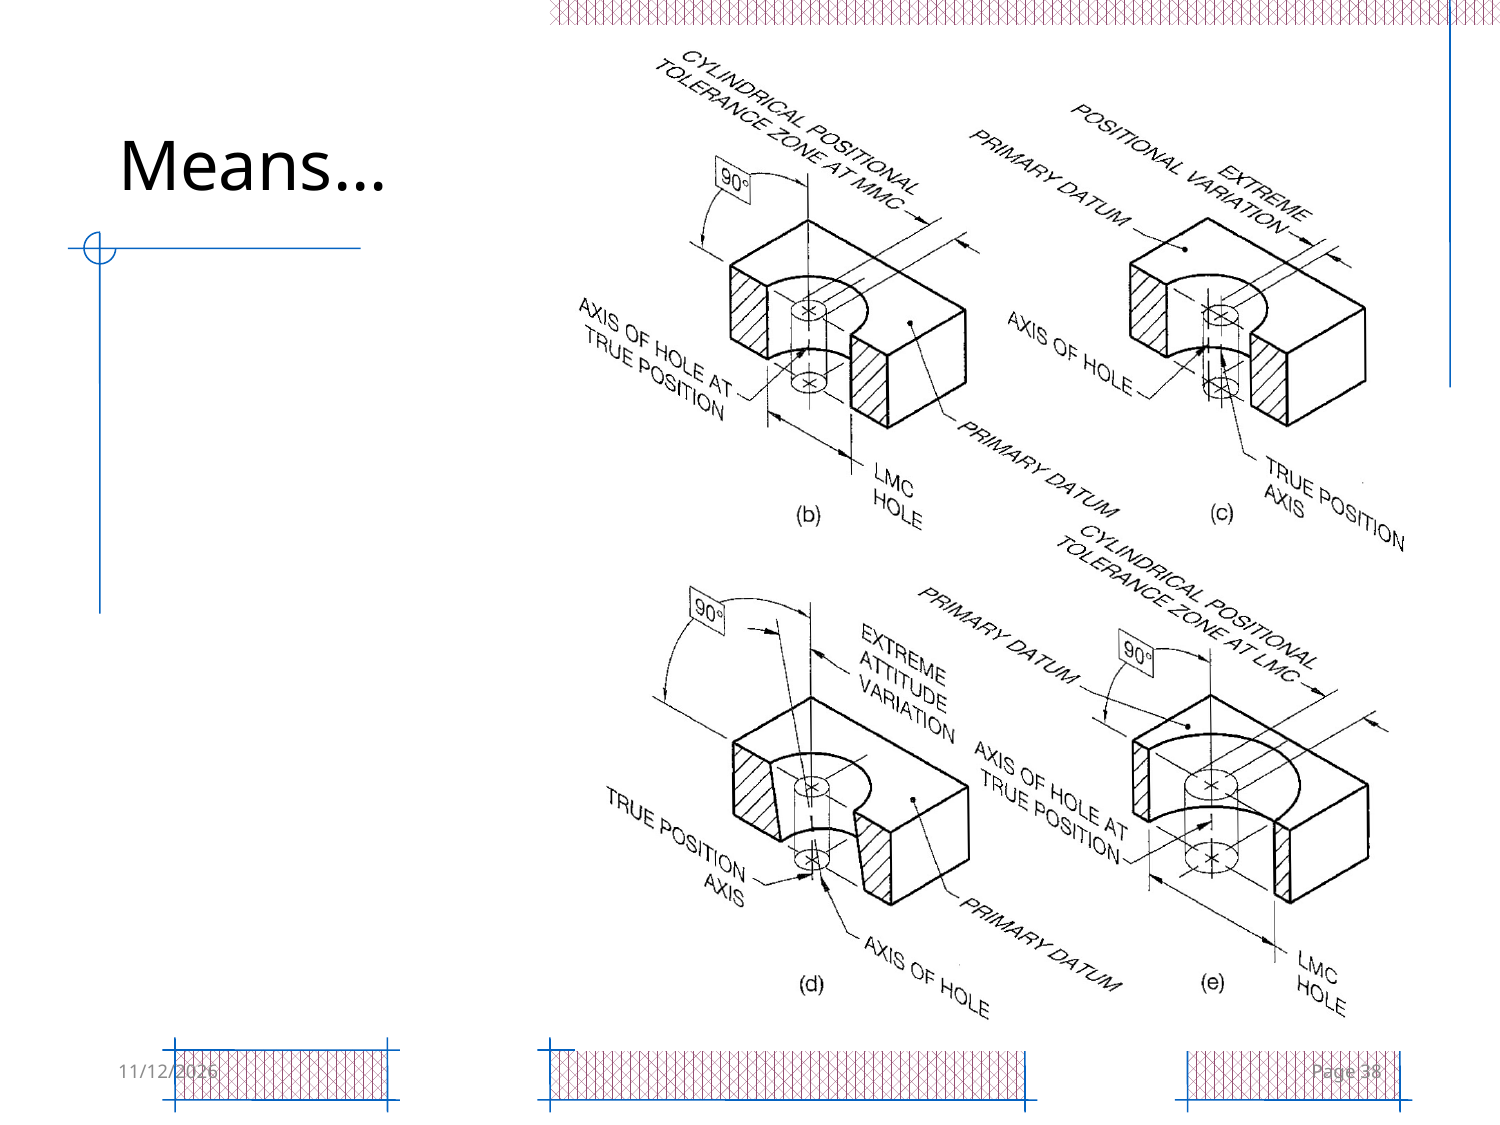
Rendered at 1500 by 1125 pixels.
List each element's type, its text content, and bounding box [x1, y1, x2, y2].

slide_number Page 38 [1059, 1051, 1397, 1103]
title Means… [103, 59, 574, 278]
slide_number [103, 1042, 441, 1103]
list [574, 49, 1420, 1051]
